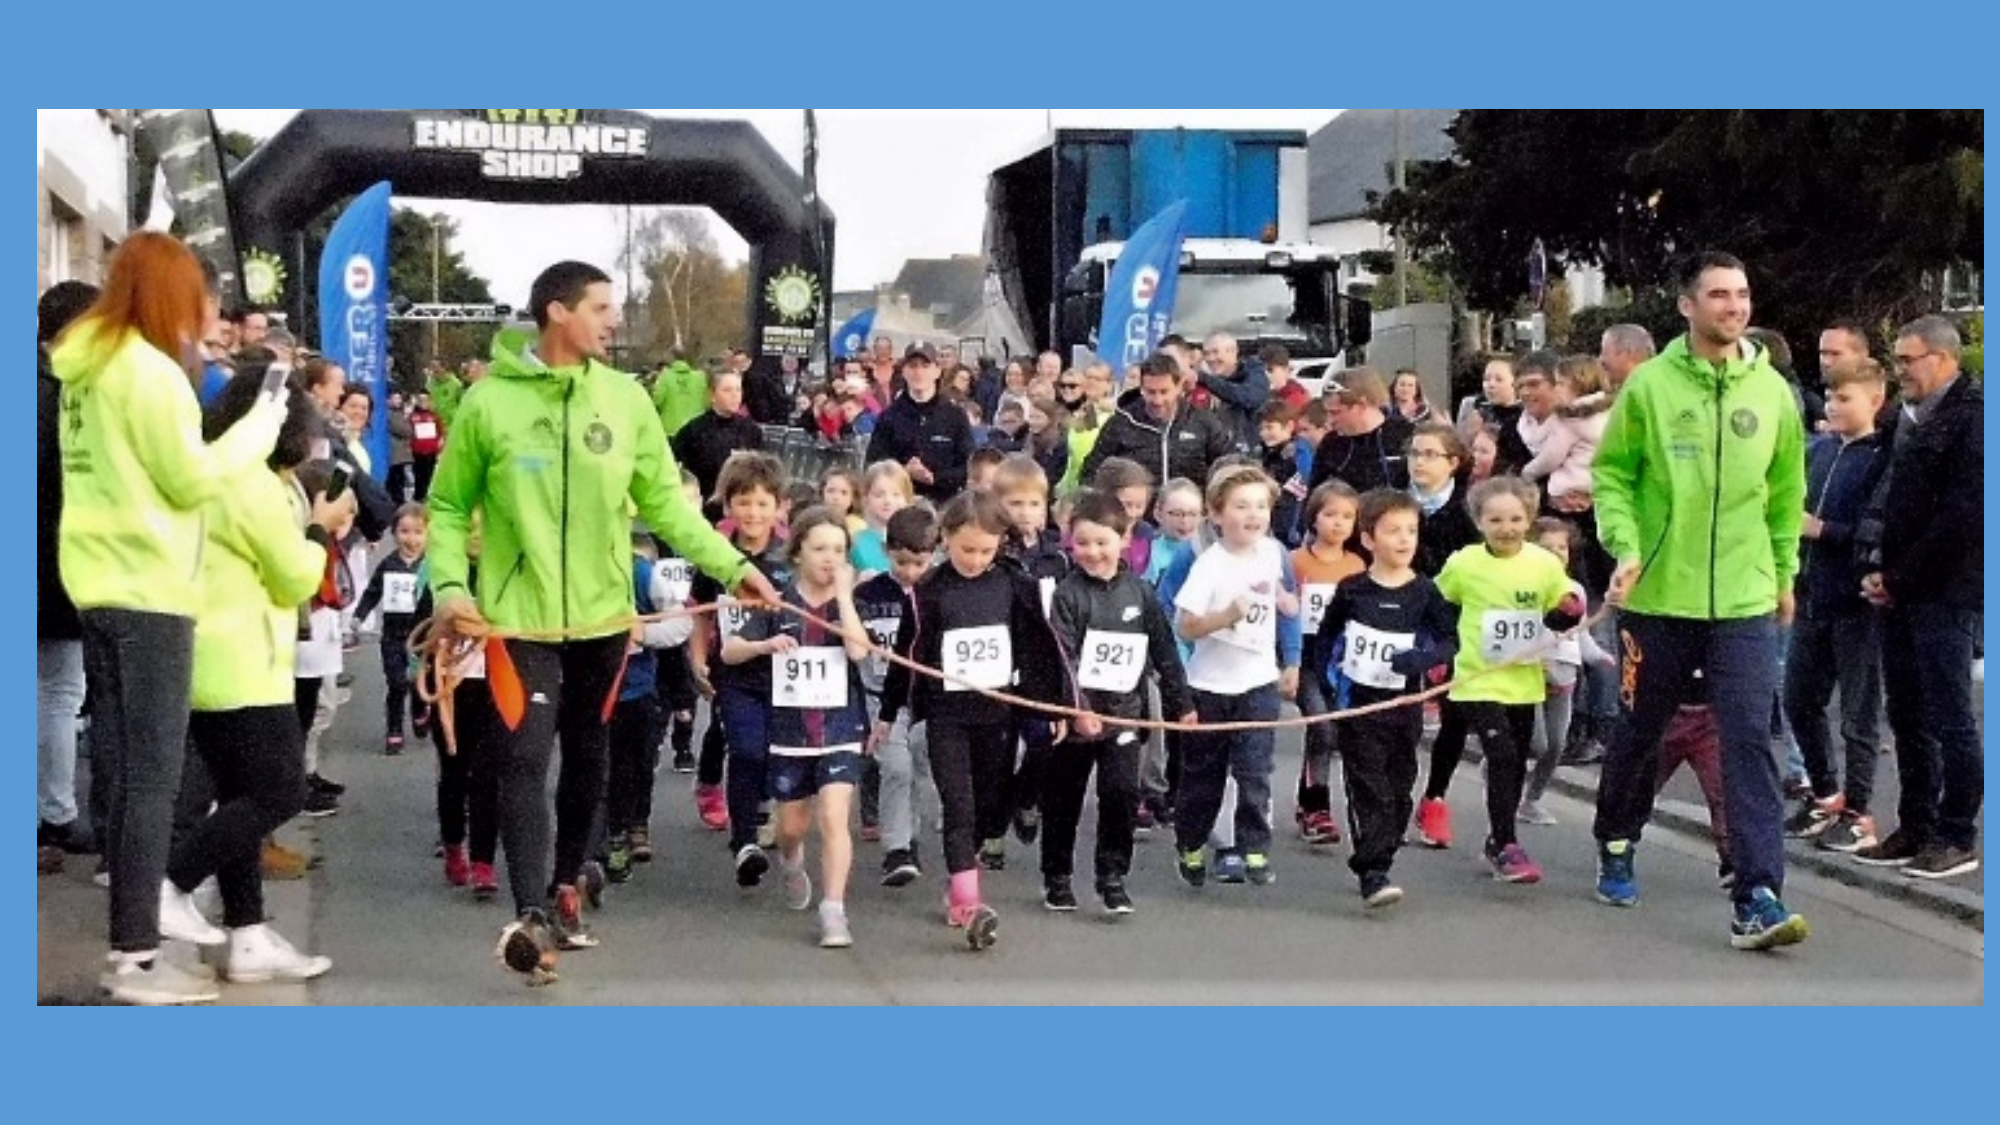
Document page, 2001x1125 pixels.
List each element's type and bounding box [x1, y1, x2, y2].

picture [37, 109, 1984, 1006]
